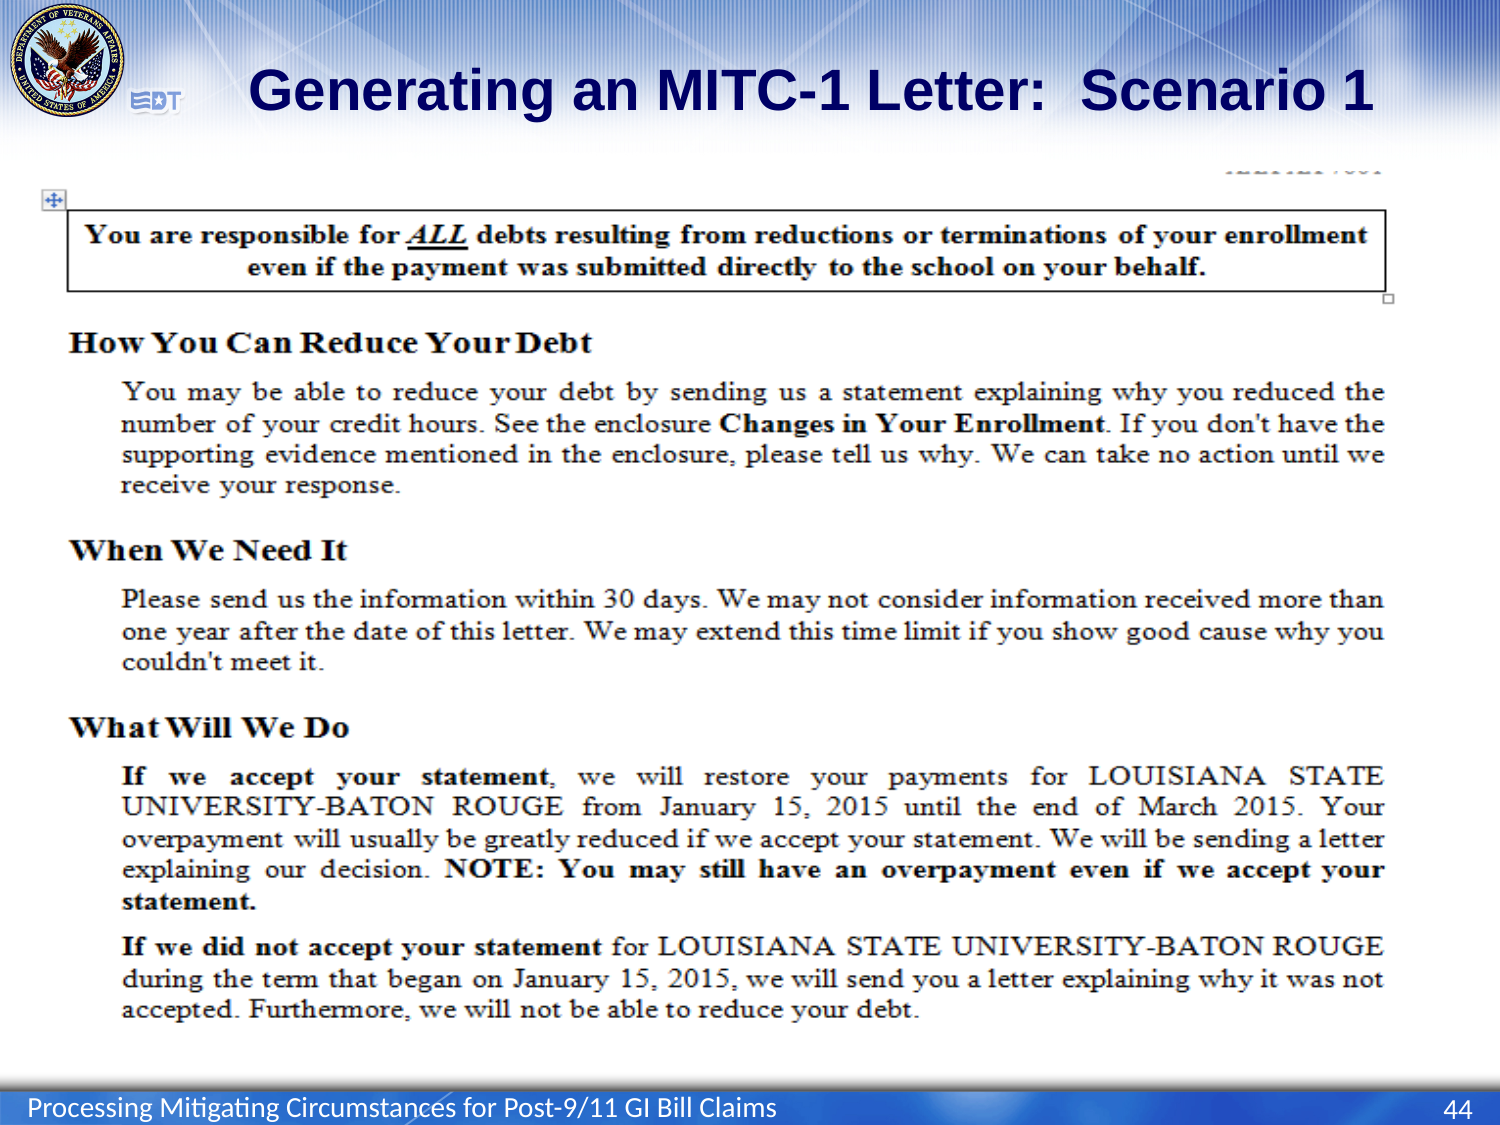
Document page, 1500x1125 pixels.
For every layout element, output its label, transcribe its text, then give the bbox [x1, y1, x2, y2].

picture [0, 0, 1500, 1125]
title Generating an MITC-1 Letter: Scenario 1 [125, 0, 1500, 175]
slide_number 44 [1137, 1083, 1488, 1125]
footer Processing Mitigating Circumstances for Post-9/11 GI Bill Claims [12, 1081, 975, 1125]
